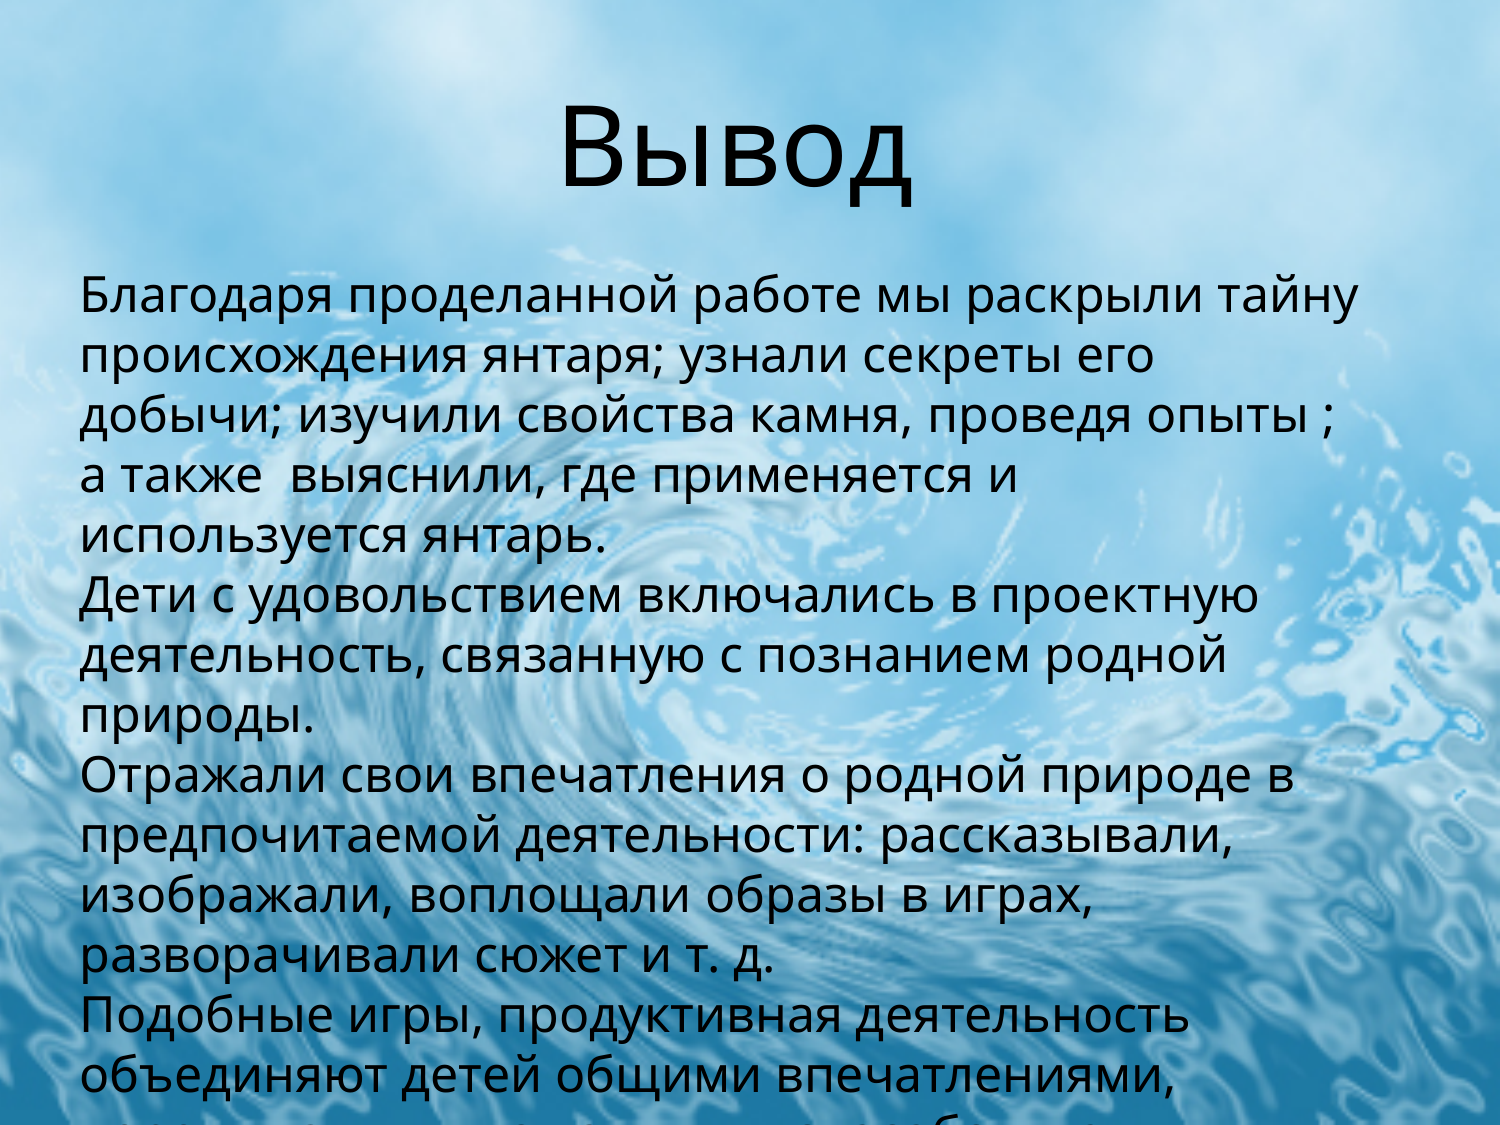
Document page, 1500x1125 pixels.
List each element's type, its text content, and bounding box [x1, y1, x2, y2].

text_box Благодаря проделанной работе мы раскрыли тайну происхождения янтаря; узнали секреты его добычи; изучили свойства камня, проведя опыты ; а также выяснили, где применяется и используется янтарь. Дети с удовольствием включались в проектную деятельность, связанную с познанием родной природы. Отражали свои впечатления о родной природе в предпочитаемой деятельности: рассказывали, изображали, воплощали образы в играх, разворачивали сюжет и т. д. Подобные игры, продуктивная деятельность объединяют детей общими впечатлениями, переживаниями, эмоциями, способствуют формированию коллективных взаимоотношений. [64, 255, 1376, 1125]
text_box Вывод [540, 66, 930, 217]
picture [0, 0, 1500, 1125]
